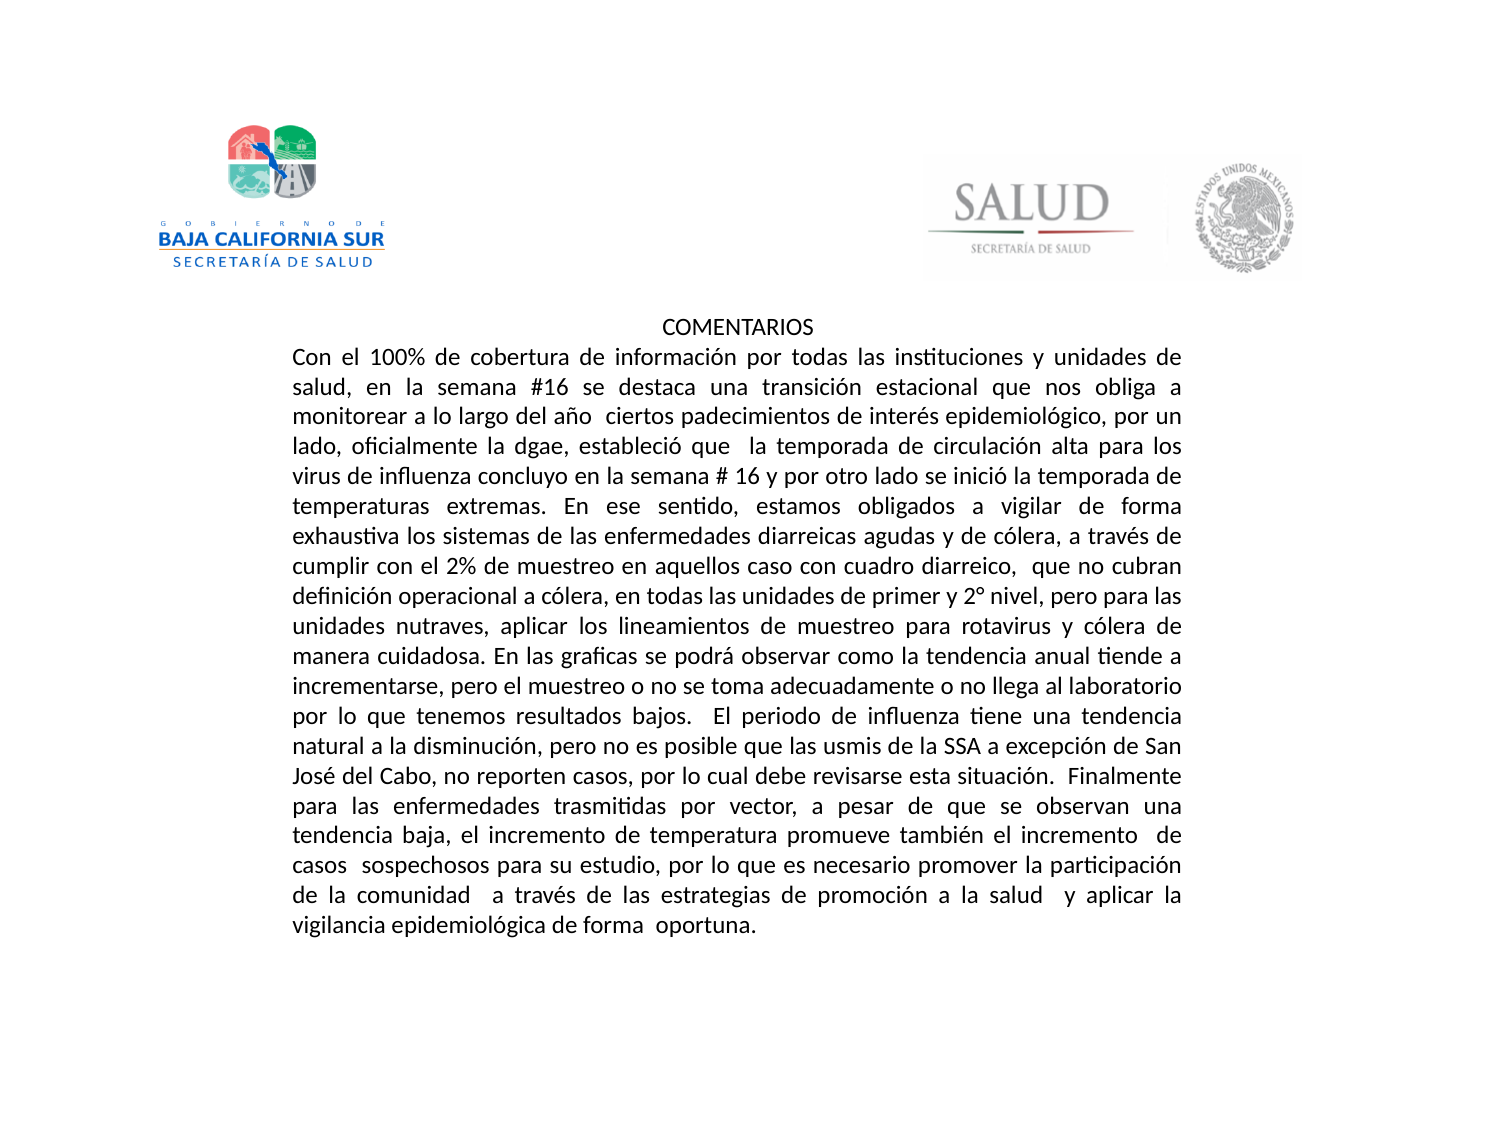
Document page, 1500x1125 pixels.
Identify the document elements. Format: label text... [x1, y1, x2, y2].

picture [159, 125, 385, 267]
picture [915, 145, 1320, 288]
text_box COMENTARIOS Con el 100% de cobertura de información por todas las instituciones y unidades de salud, en la semana #16 se destaca una transición estacional que nos obliga a monitorear a lo largo del año ciertos padecimientos de interés epidemiológico, por un lado, oficialmente la dgae, estableció que la temporada de circulación alta para los virus de influenza concluyo en la semana # 16 y por otro lado se inició la temporada de temperaturas extremas. En ese sentido, estamos obligados a vigilar de forma exhaustiva los sistemas de las enfermedades diarreicas agudas y de cólera, a través de cumplir con el 2% de muestreo en aquellos caso con cuadro diarreico, que no cubran definición operacional a cólera, en todas las unidades de primer y 2° nivel, pero para las unidades nutraves, aplicar los lineamientos de muestreo para rotavirus y cólera de manera cuidadosa. En las graficas se podrá observar como la tendencia anual tiende a incrementarse, pero el muestreo o no se toma adecuadamente o no llega al laboratorio por lo que tenemos resultados bajos. El periodo de influenza tiene una tendencia natural a la disminución, pero no es posible que las usmis de la SSA a excepción de San José del Cabo, no reporten casos, por lo cual debe revisarse esta situación. Finalmente para las enfermedades trasmitidas por vector, a pesar de que se observan una tendencia baja, el incremento de temperatura promueve también el incremento de casos sospechosos para su estudio, por lo que es necesario promover la participación de la comunidad a través de las estrategias de promoción a la salud y aplicar la vigilancia epidemiológica de forma oportuna. [277, 302, 1199, 947]
